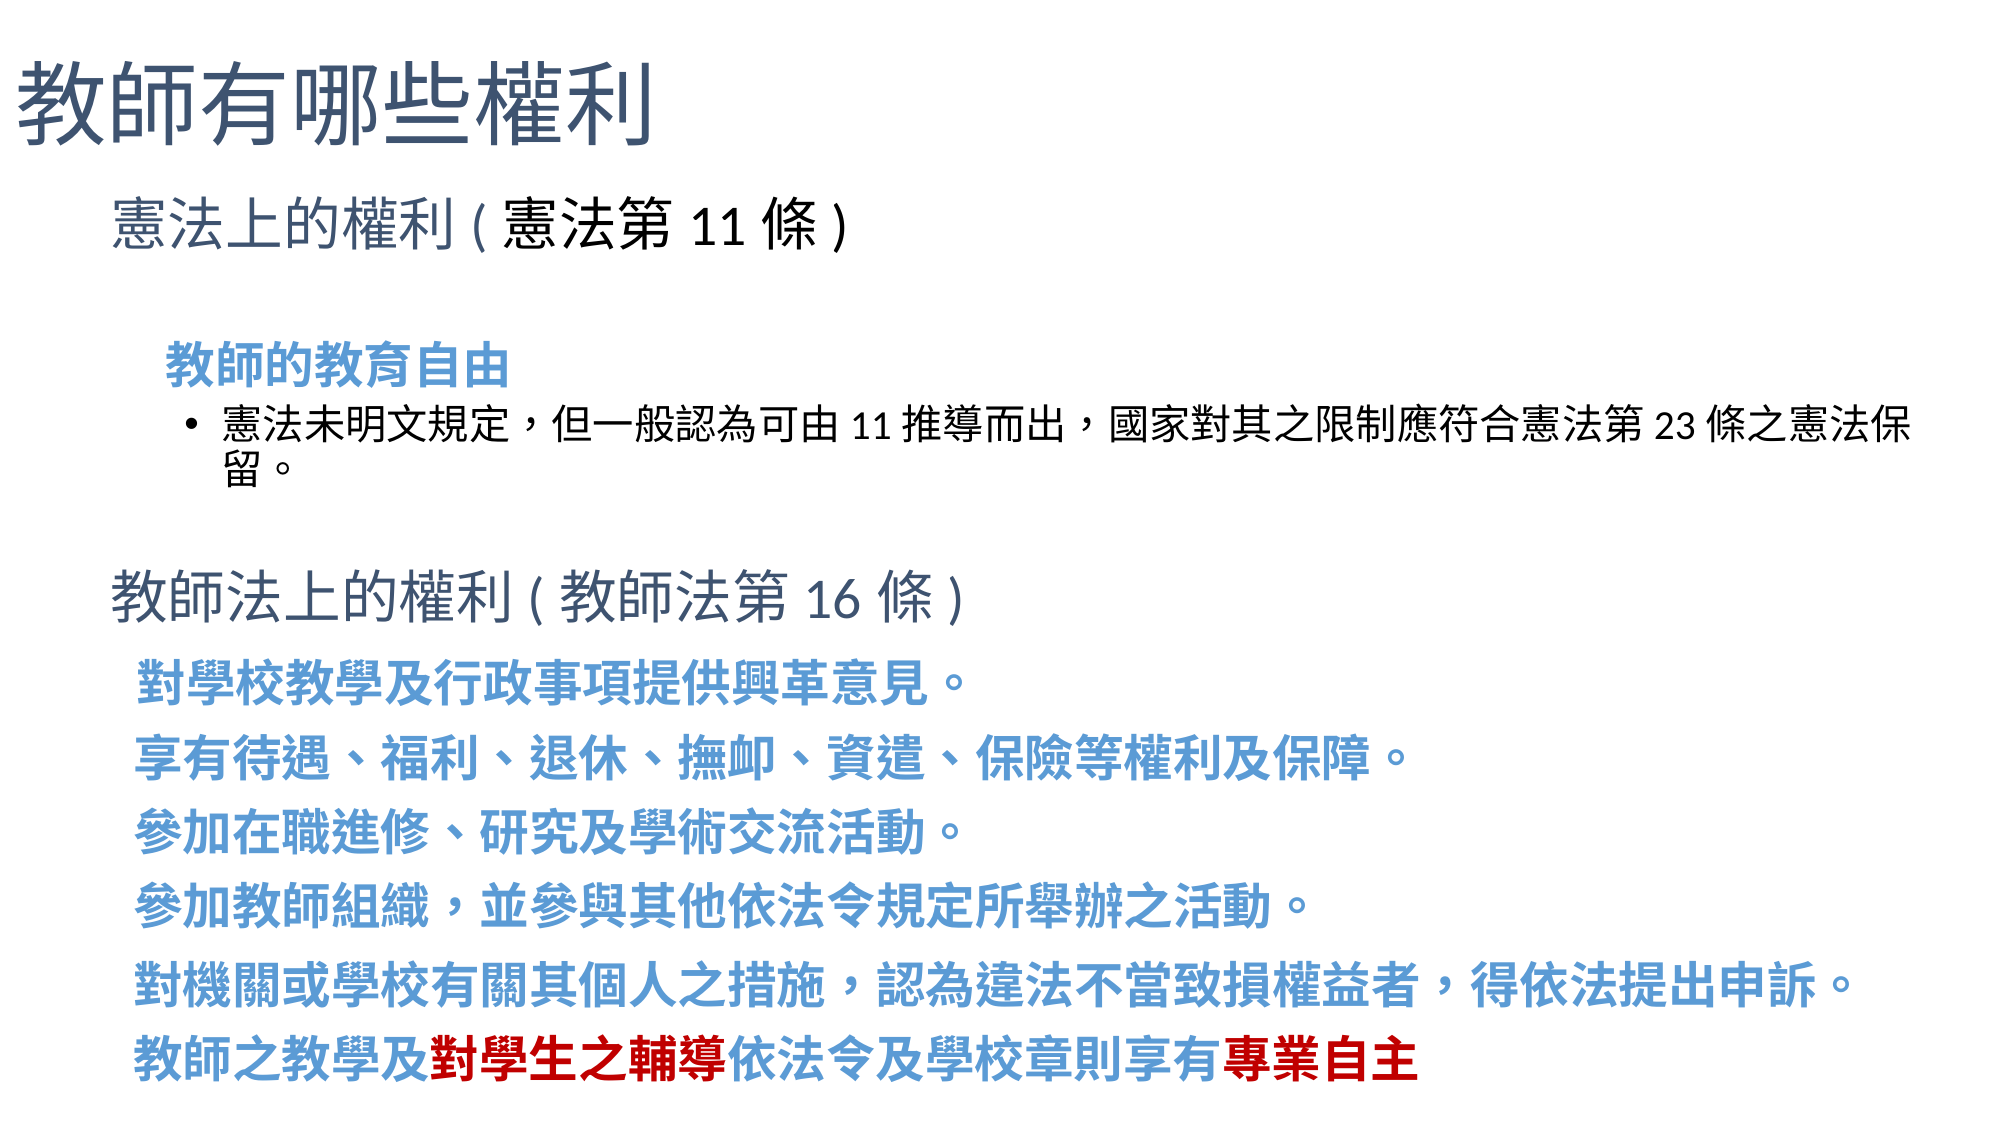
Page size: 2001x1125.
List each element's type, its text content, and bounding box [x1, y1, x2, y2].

title 教師有哪些權利 [0, 0, 1725, 218]
list 憲法上的權利(憲法第11條) 教師的教育自由 憲法未明文規定，但一般認為可由11推導而出，國家對其之限制應符合憲法第23條之憲法保留。 教師法上的權利(教師法第16條) 對學校教學及行政事項提供興革意見。 享有待遇、福利、退休、撫卹、資遣、保險等權利及保障。 參加在職進修、研究及學術交流活動。 參加教師組織，並參與其他依法令規定所舉辦之活動。 對機關或學校有關其個人之措施，認為違法不當致損權益者，得依法提出申訴。 教師之教學及對學生之輔導依法令及學校章則享有專業自主 [95, 187, 1950, 1099]
